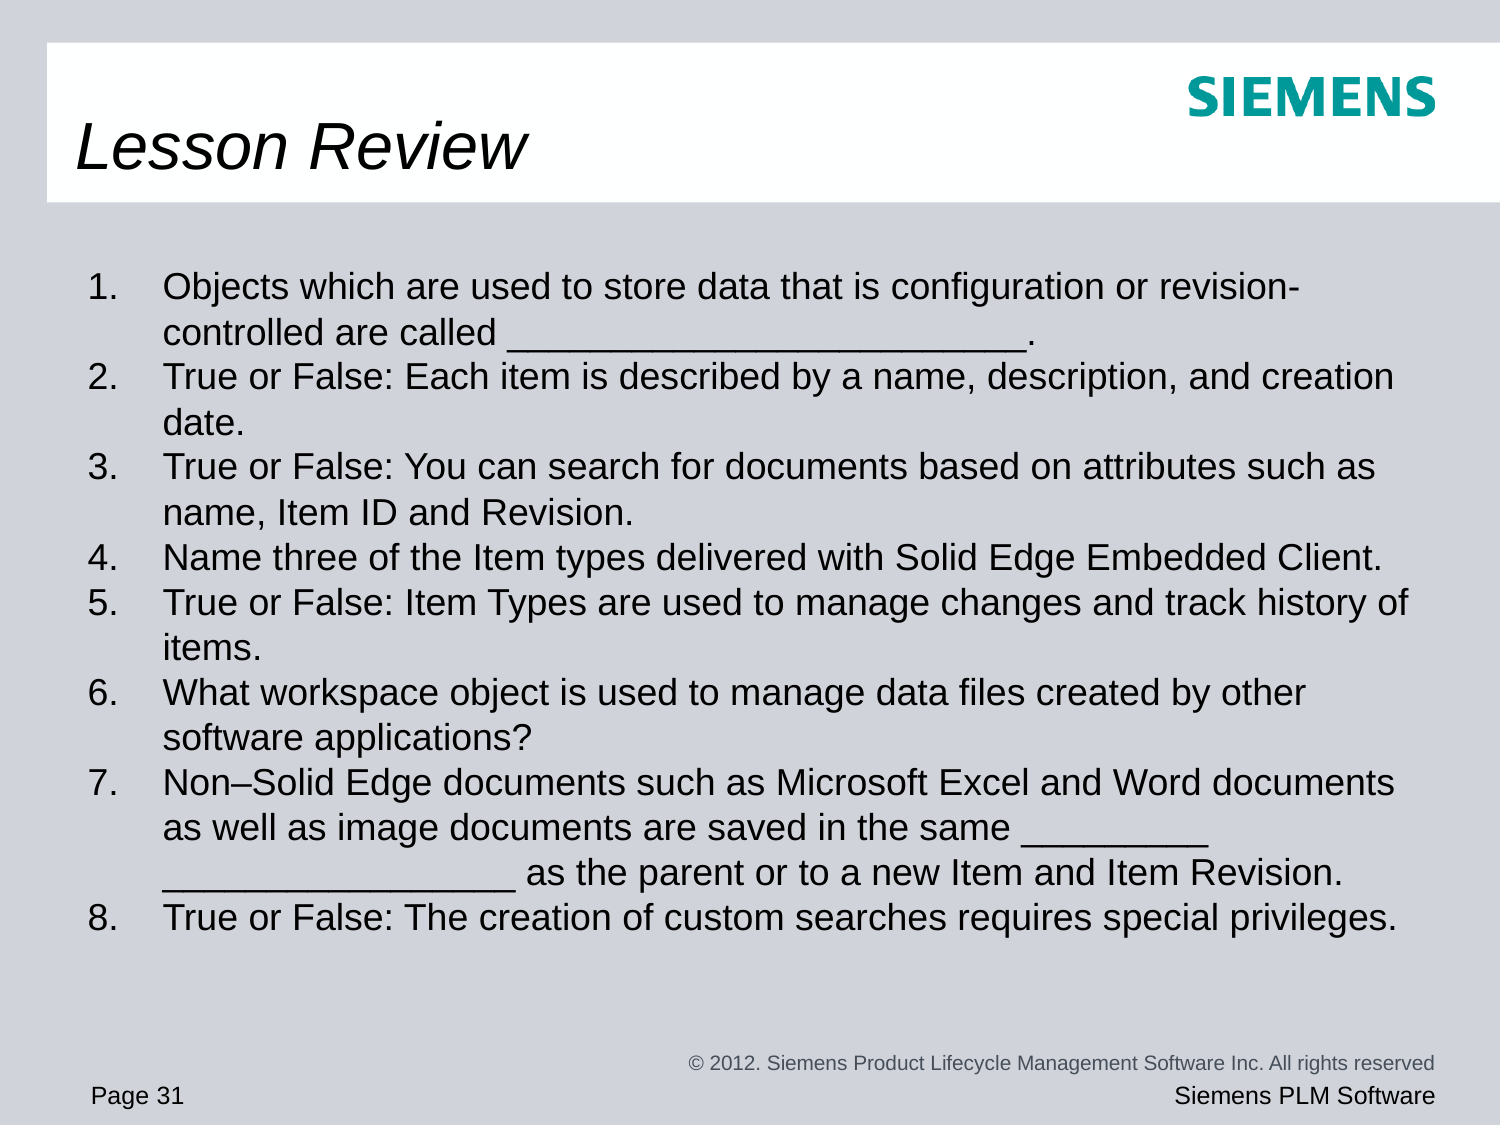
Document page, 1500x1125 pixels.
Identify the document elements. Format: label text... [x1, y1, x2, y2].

picture [1181, 69, 1444, 123]
list Objects which are used to store data that is configuration or revision-controlled are called _________________________. True or False: Each item is described by a name, description, and creation date. True or False: You can search for documents based on attributes such as name, Item ID and Revision. Name three of the Item types delivered with Solid Edge Embedded Client. True or False: Item Types are used to manage changes and track history of items. What workspace object is used to manage data files created by other software applications? Non–Solid Edge documents such as Microsoft Excel and Word documents as well as image documents are saved in the same _________ _________________ as the parent or to a new Item and Item Revision. True or False: The creation of custom searches requires special privileges. [87, 262, 1438, 1013]
title Lesson Review [74, 49, 1095, 183]
